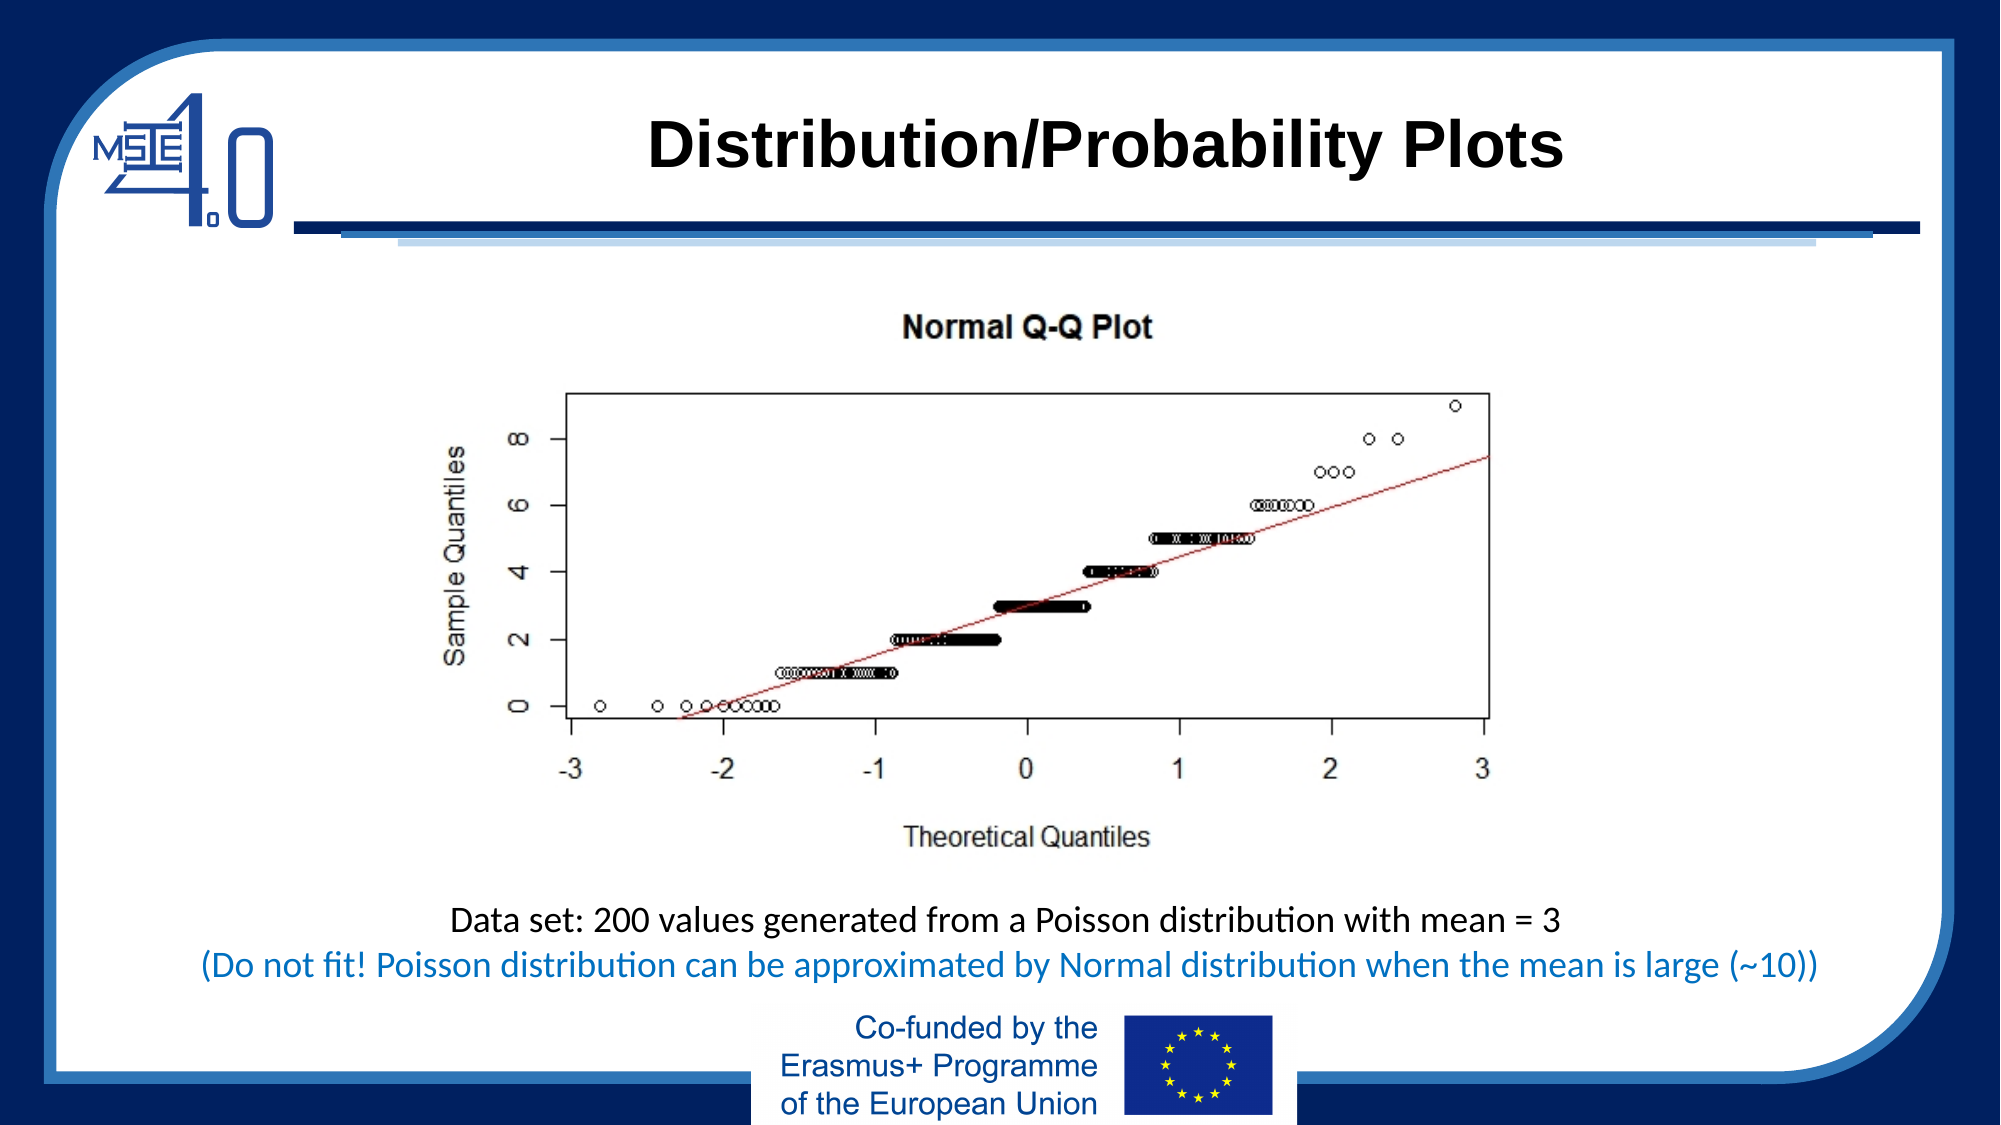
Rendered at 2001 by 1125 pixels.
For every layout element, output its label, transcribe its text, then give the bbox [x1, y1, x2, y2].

title Distribution/Probability Plots [294, 73, 1921, 220]
text_box Data set: 200 values generated from a Poisson distribution with mean = 3 (Do not fit! Poisson distribution can be approximated by Normal distribution when the mean is large (~10)) [155, 888, 1866, 1038]
picture [751, 1038, 1298, 1125]
picture [434, 257, 1558, 889]
